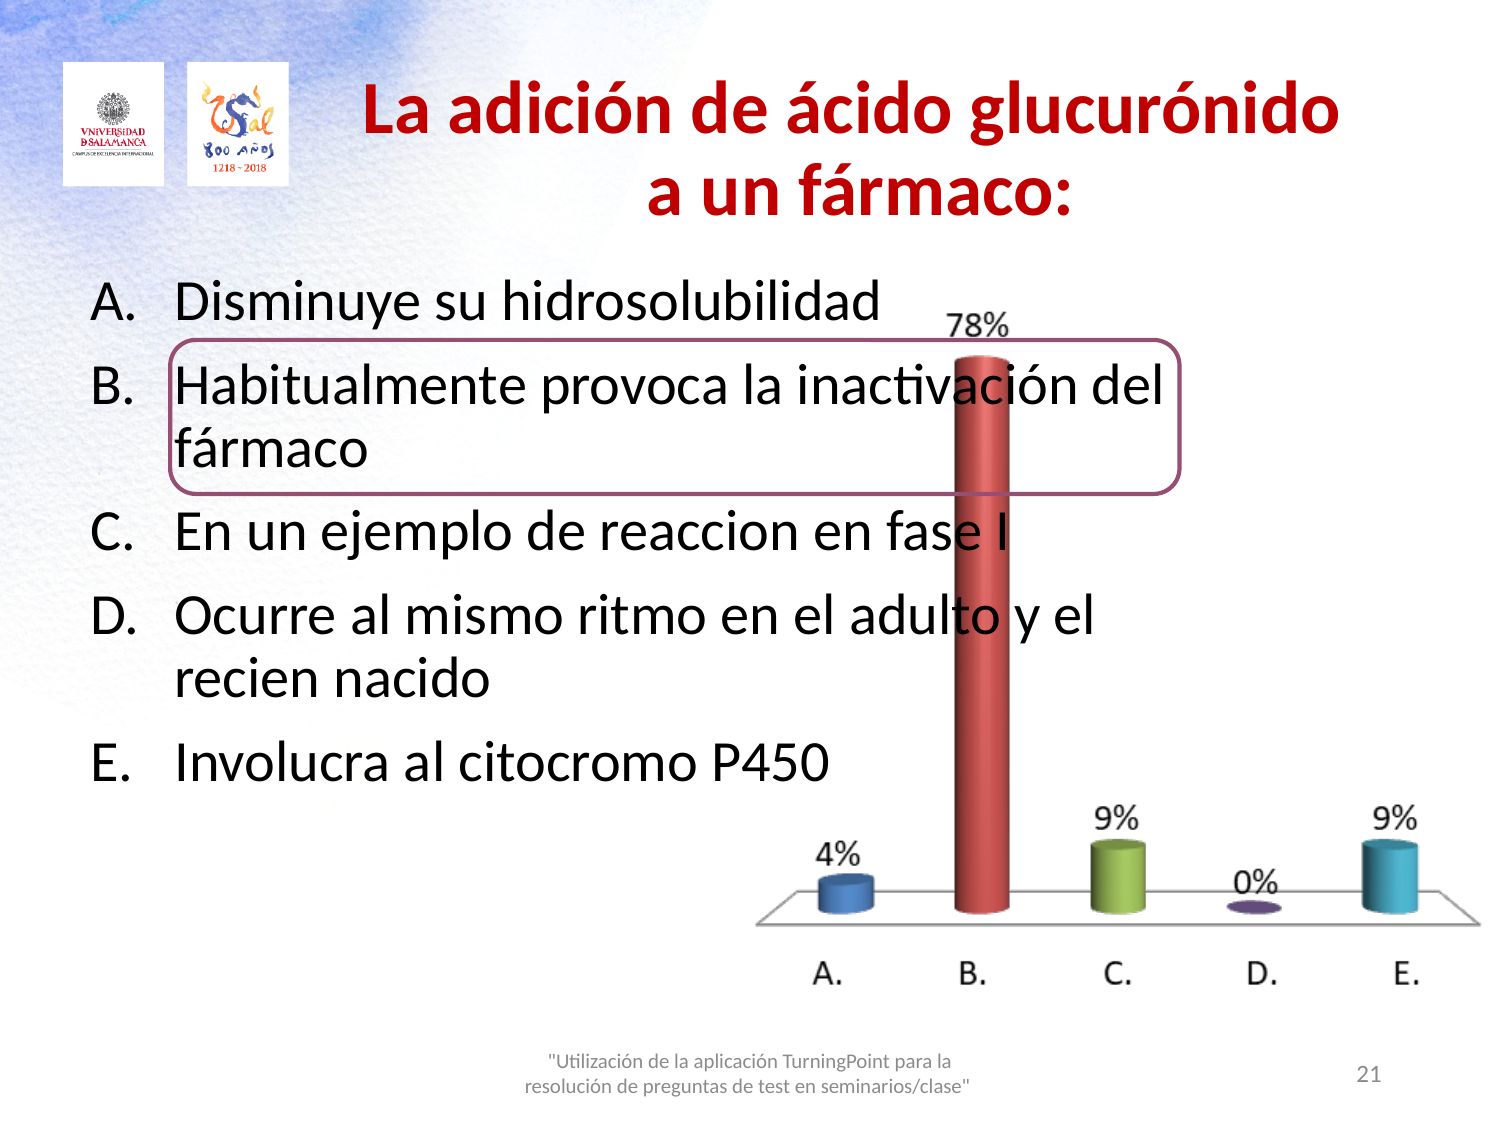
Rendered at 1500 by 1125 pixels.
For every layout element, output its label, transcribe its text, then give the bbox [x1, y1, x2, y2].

list Disminuye su hidrosolubilidad Habitualmente provoca la inactivación del fármaco En un ejemplo de reaccion en fase I Ocurre al mismo ritmo en el adulto y el recien nacido Involucra al citocromo P450 [75, 262, 1199, 1005]
slide_number 21 [1059, 1042, 1397, 1103]
footer "Utilización de la aplicación TurningPoint para la resolución de preguntas de test en seminarios/clase" [496, 1042, 1004, 1103]
title La adición de ácido glucurónido a un fármaco: [324, 41, 1397, 259]
text_box [739, 261, 1491, 1107]
picture [0, 0, 1500, 1125]
text_box [169, 338, 1181, 495]
